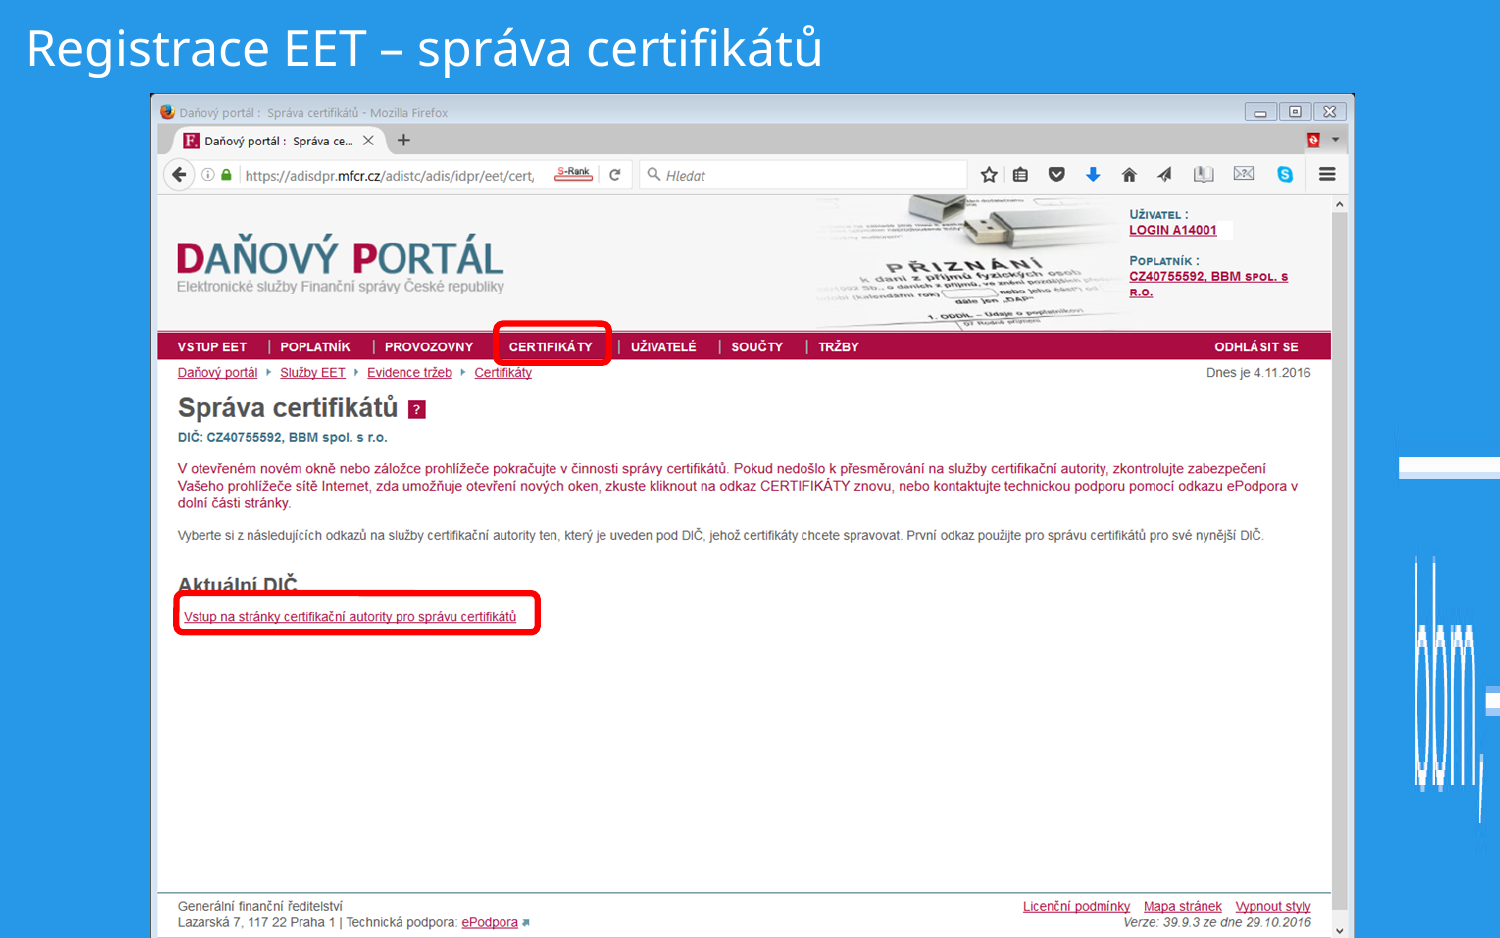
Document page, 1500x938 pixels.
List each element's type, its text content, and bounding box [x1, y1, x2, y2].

picture [0, 0, 1500, 938]
text_box Registrace EET – správa certifikátů [0, 0, 1394, 92]
